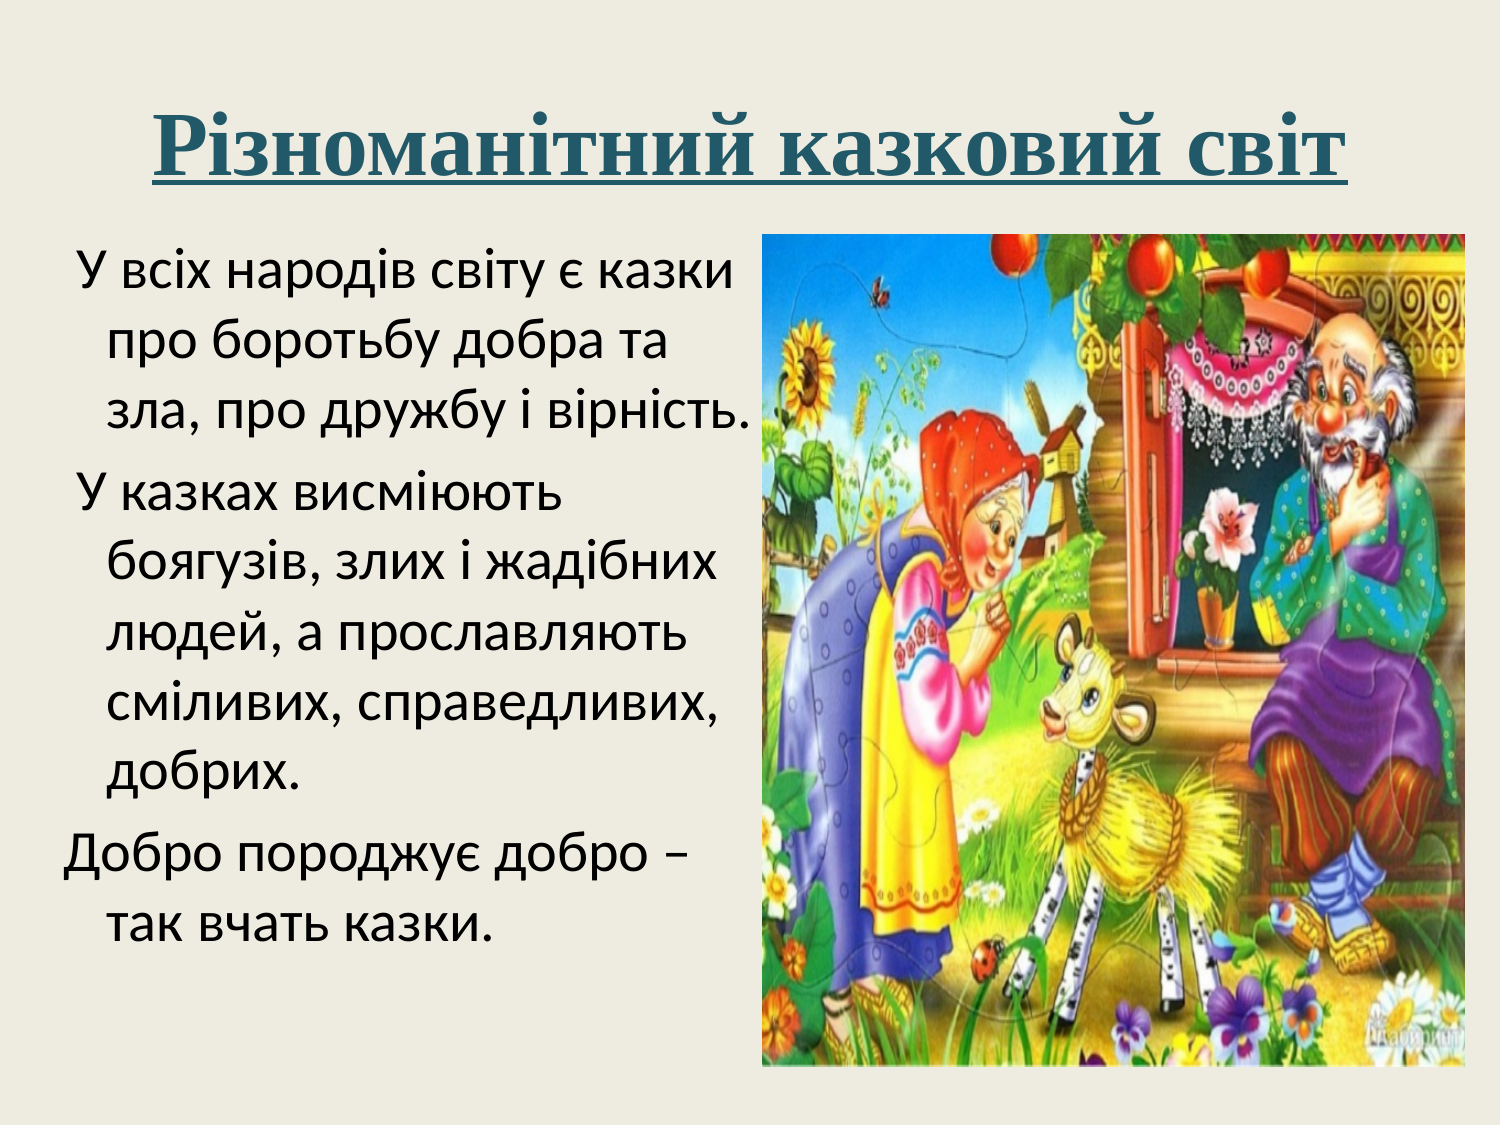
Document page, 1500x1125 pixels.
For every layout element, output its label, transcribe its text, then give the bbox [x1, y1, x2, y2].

title Різноманітний казковий світ [75, 45, 1425, 232]
list У всіх народів світу є казки про боротьбу добра та зла, про дружбу і вірність. У казках висміюють боягузів, злих і жадібних людей, а прославляють сміливих, справедливих, добрих. Добро породжує добро – так вчать казки. [35, 222, 774, 1005]
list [762, 234, 1466, 1067]
